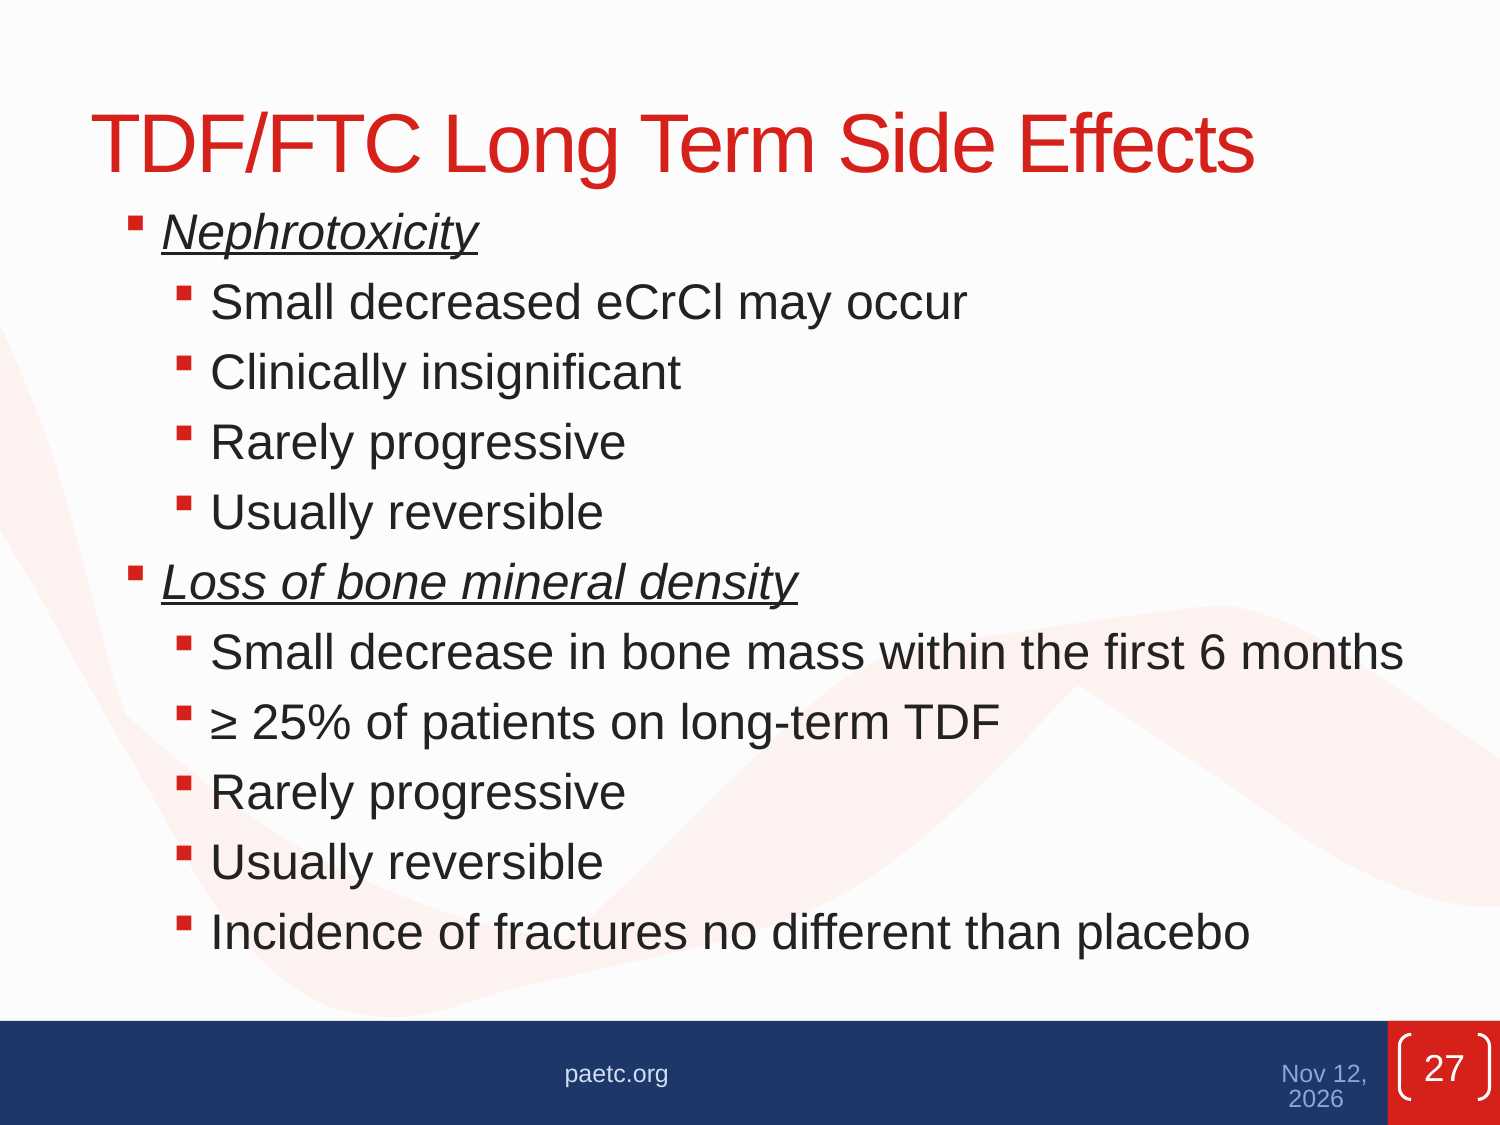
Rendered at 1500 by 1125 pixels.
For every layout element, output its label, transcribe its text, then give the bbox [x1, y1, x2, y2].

list Nephrotoxicity Small decreased eCrCl may occur Clinically insignificant Rarely progressive Usually reversible Loss of bone mineral density Small decrease in bone mass within the first 6 months ≥ 25% of patients on long-term TDF Rarely progressive Usually reversible Incidence of fractures no different than placebo [90, 192, 1455, 909]
title TDF/FTC Long Term Side Effects [75, 45, 1440, 233]
slide_number Apr-21 [1267, 1042, 1388, 1103]
picture [0, 0, 1500, 1017]
slide_number 27 [1397, 1032, 1492, 1101]
footer paetc.org [549, 1042, 1267, 1103]
